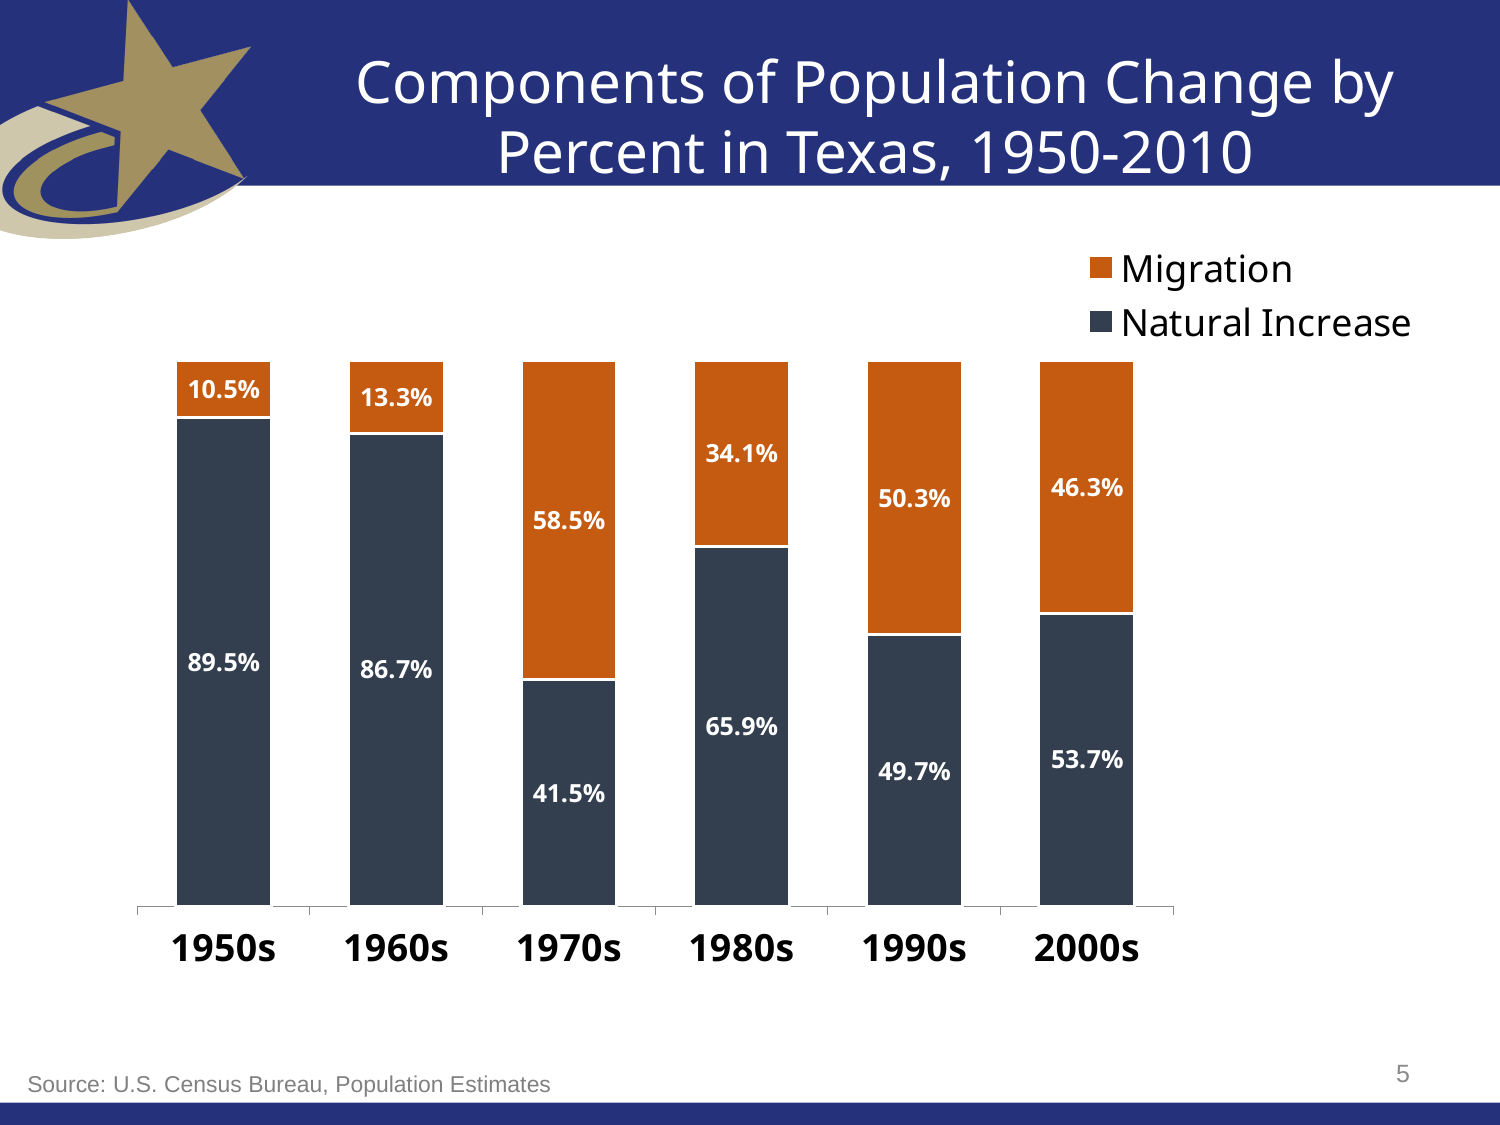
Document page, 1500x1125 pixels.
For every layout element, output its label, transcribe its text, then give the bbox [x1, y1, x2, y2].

text_box 5 [1074, 1042, 1425, 1103]
picture [0, 0, 251, 239]
chart [108, 236, 1500, 988]
text_box Components of Population Change by Percent in Texas, 1950-2010 [287, 37, 1463, 200]
text_box Source: U.S. Census Bureau, Population Estimates [12, 1062, 763, 1105]
